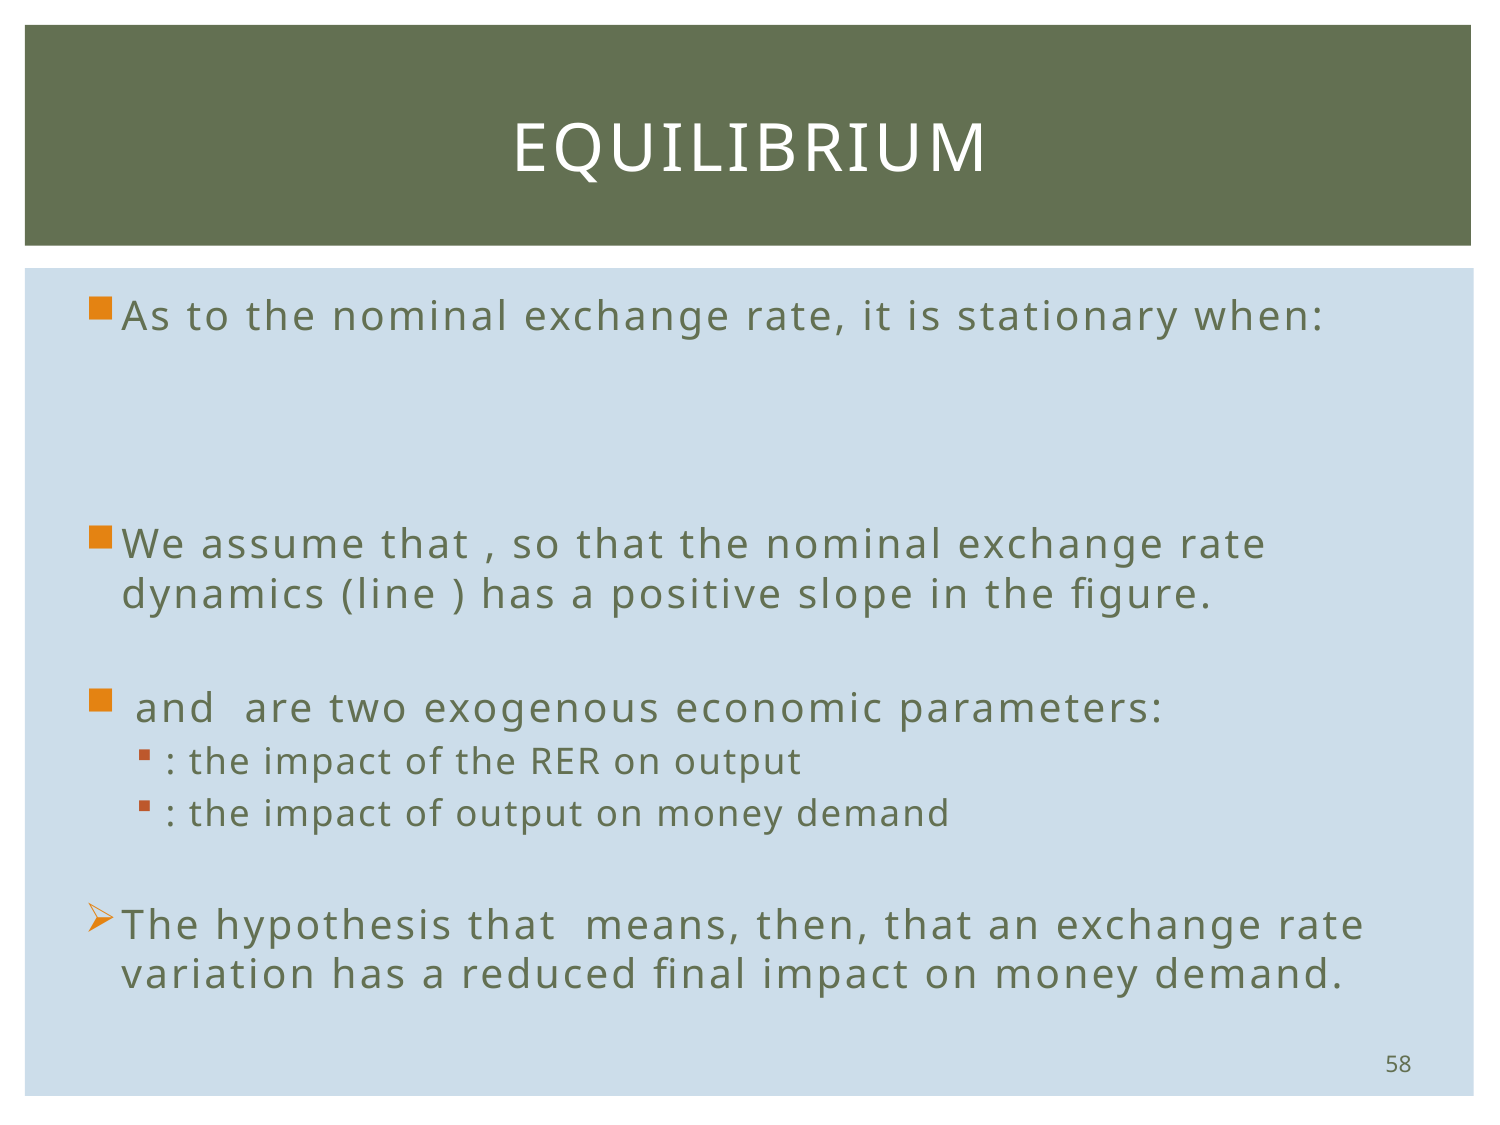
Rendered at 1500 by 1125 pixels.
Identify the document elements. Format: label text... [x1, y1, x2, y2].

slide_number 58 [1349, 1041, 1448, 1089]
title Equilibrium [62, 58, 1438, 232]
